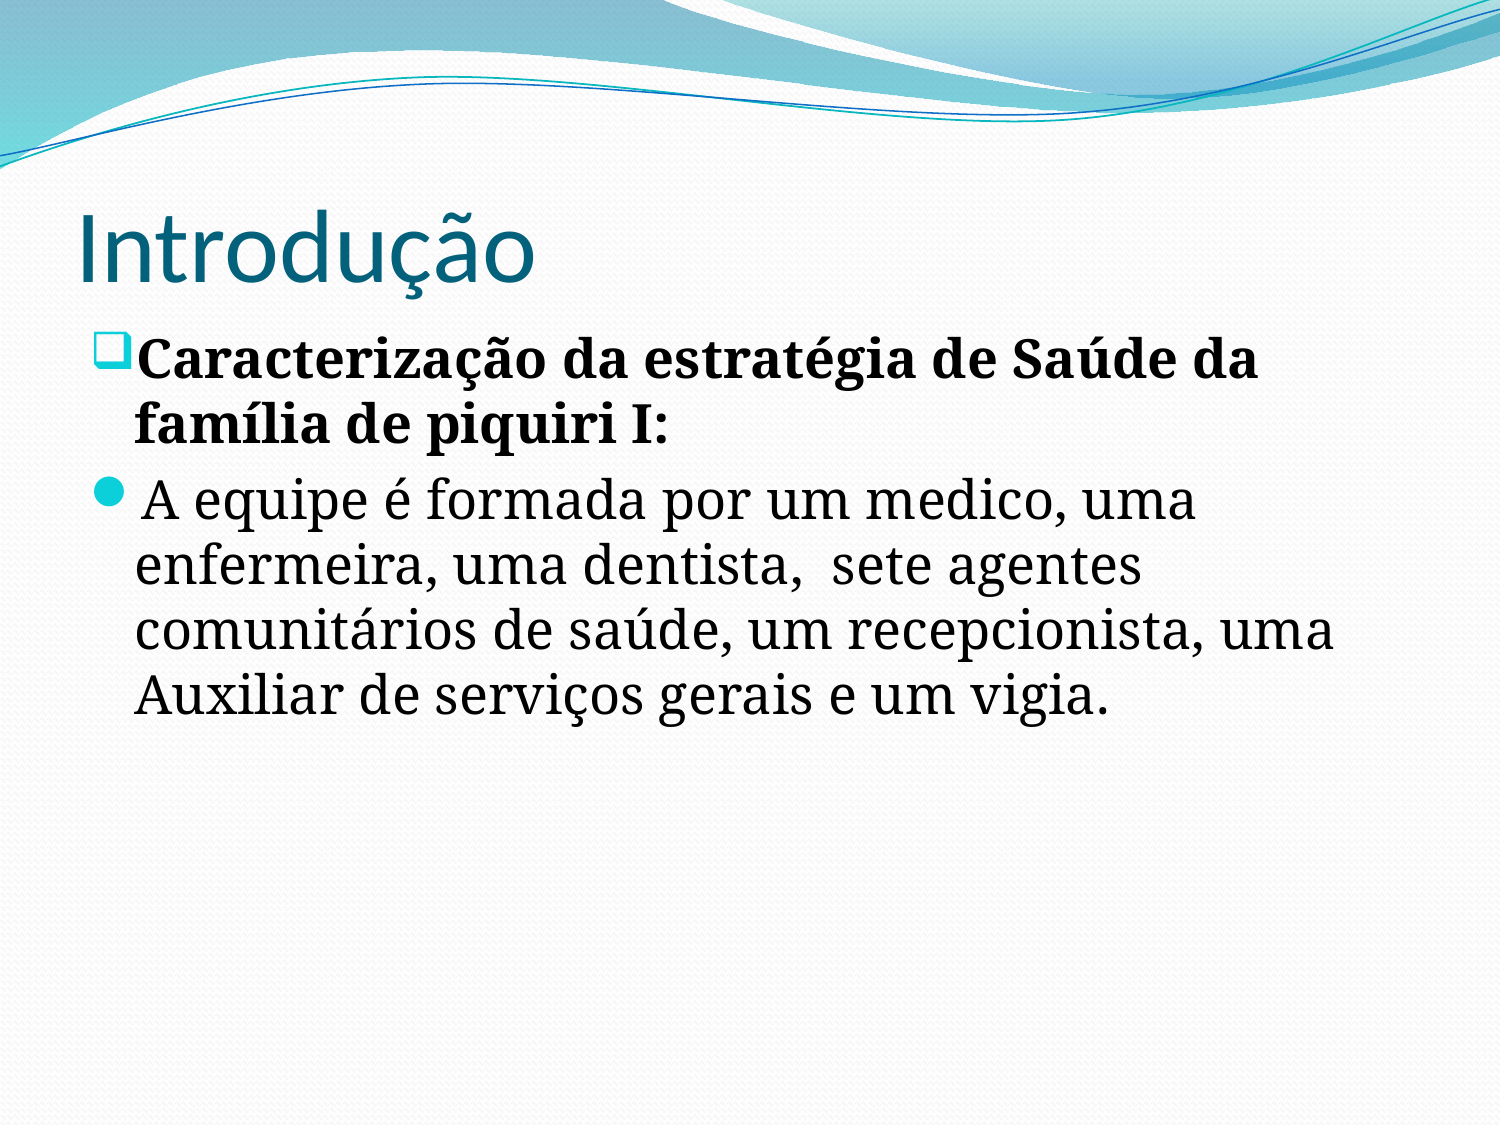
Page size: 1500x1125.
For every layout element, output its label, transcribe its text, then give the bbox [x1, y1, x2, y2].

title Introdução [75, 115, 1425, 303]
list Caracterização da estratégia de Saúde da família de piquiri I: A equipe é formada por um medico, uma enfermeira, uma dentista, sete agentes comunitários de saúde, um recepcionista, uma Auxiliar de serviços gerais e um vigia. [75, 317, 1425, 1038]
